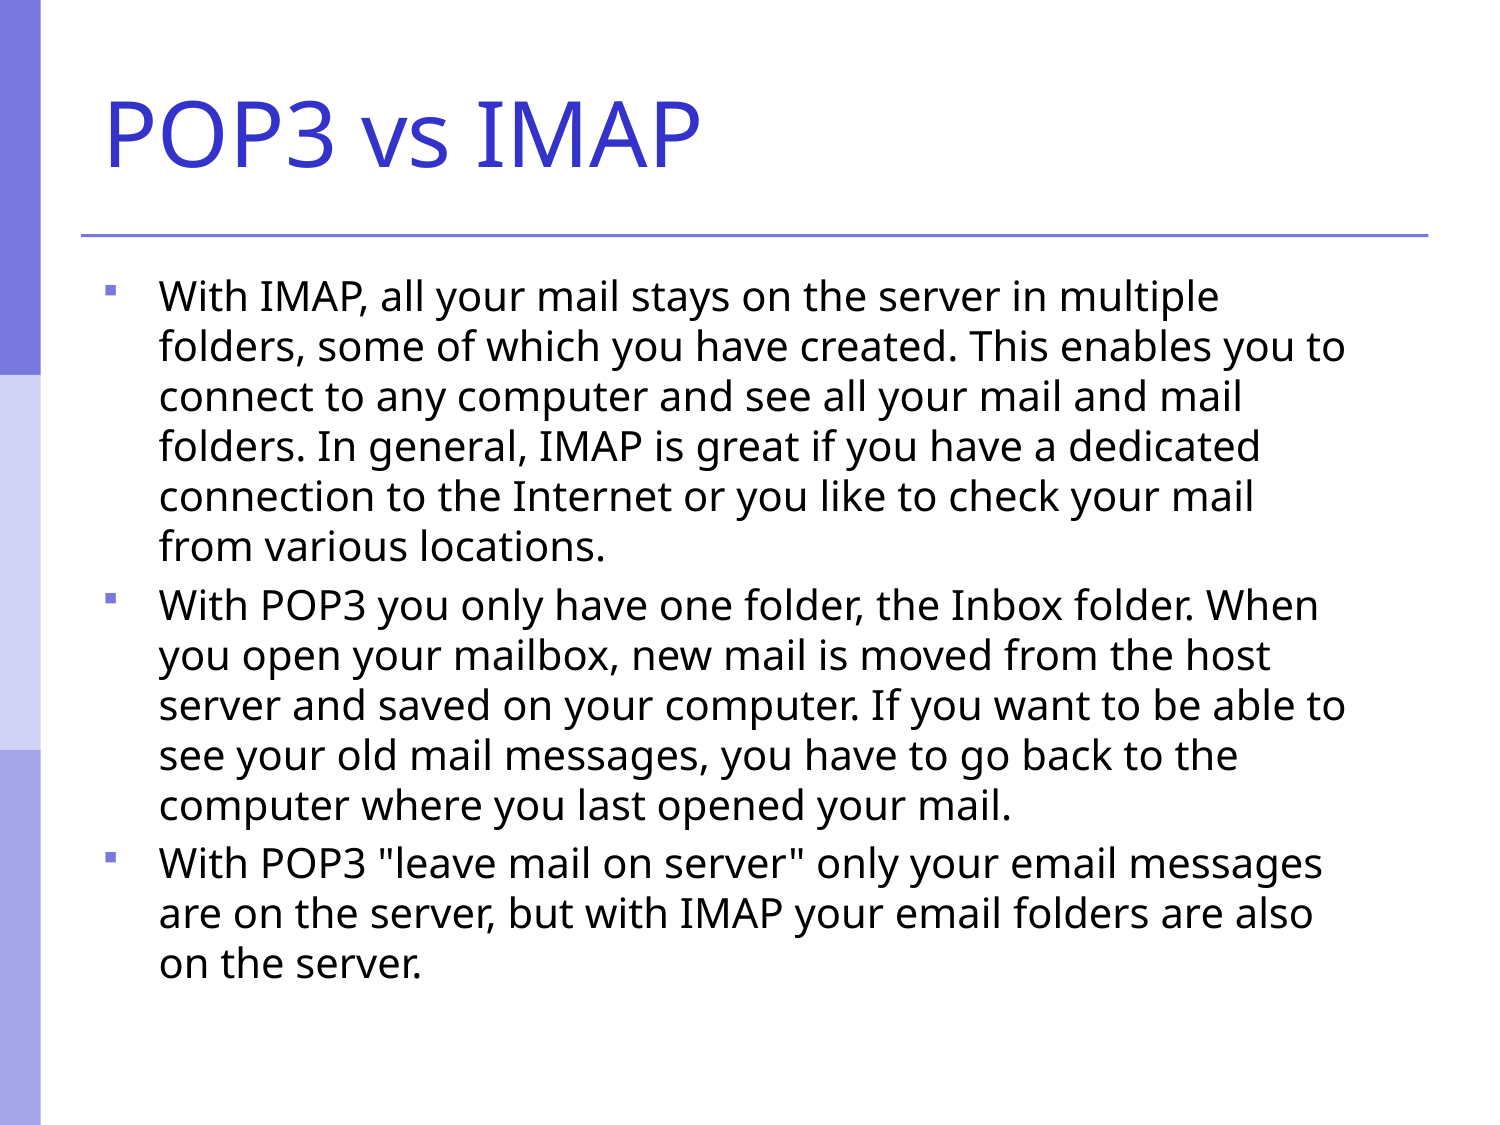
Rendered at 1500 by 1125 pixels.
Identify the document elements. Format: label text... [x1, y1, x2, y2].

title POP3 vs IMAP [87, 37, 1363, 226]
list With IMAP, all your mail stays on the server in multiple folders, some of which you have created. This enables you to connect to any computer and see all your mail and mail folders. In general, IMAP is great if you have a dedicated connection to the Internet or you like to check your mail from various locations. With POP3 you only have one folder, the Inbox folder. When you open your mailbox, new mail is moved from the host server and saved on your computer. If you want to be able to see your old mail messages, you have to go back to the computer where you last opened your mail. With POP3 "leave mail on server" only your email messages are on the server, but with IMAP your email folders are also on the server. [87, 262, 1363, 1026]
